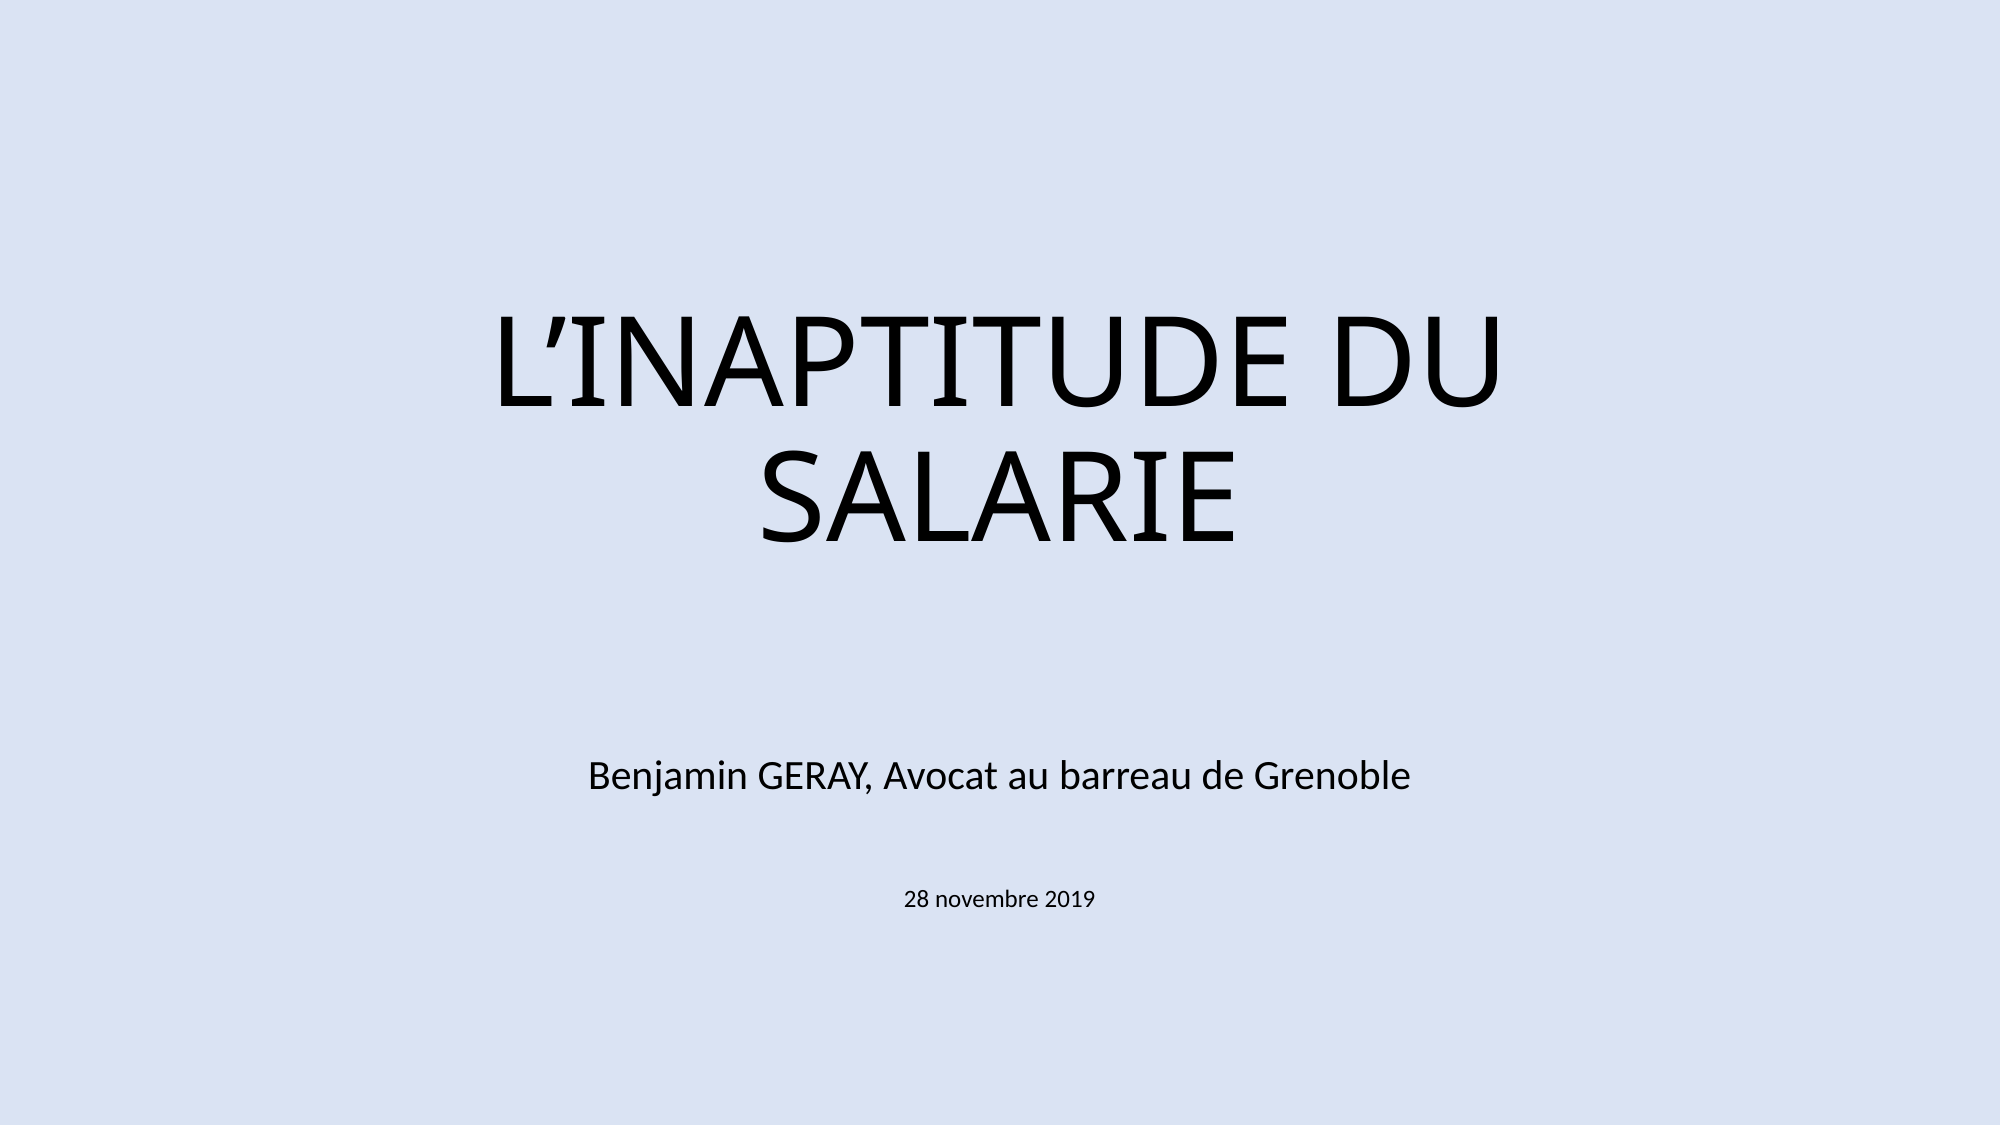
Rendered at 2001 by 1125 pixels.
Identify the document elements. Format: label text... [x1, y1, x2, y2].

title L’INAPTITUDE DU SALARIE [249, 184, 1750, 576]
subtitle Benjamin GERAY, Avocat au barreau de Grenoble 28 novembre 2019 [249, 590, 1750, 937]
